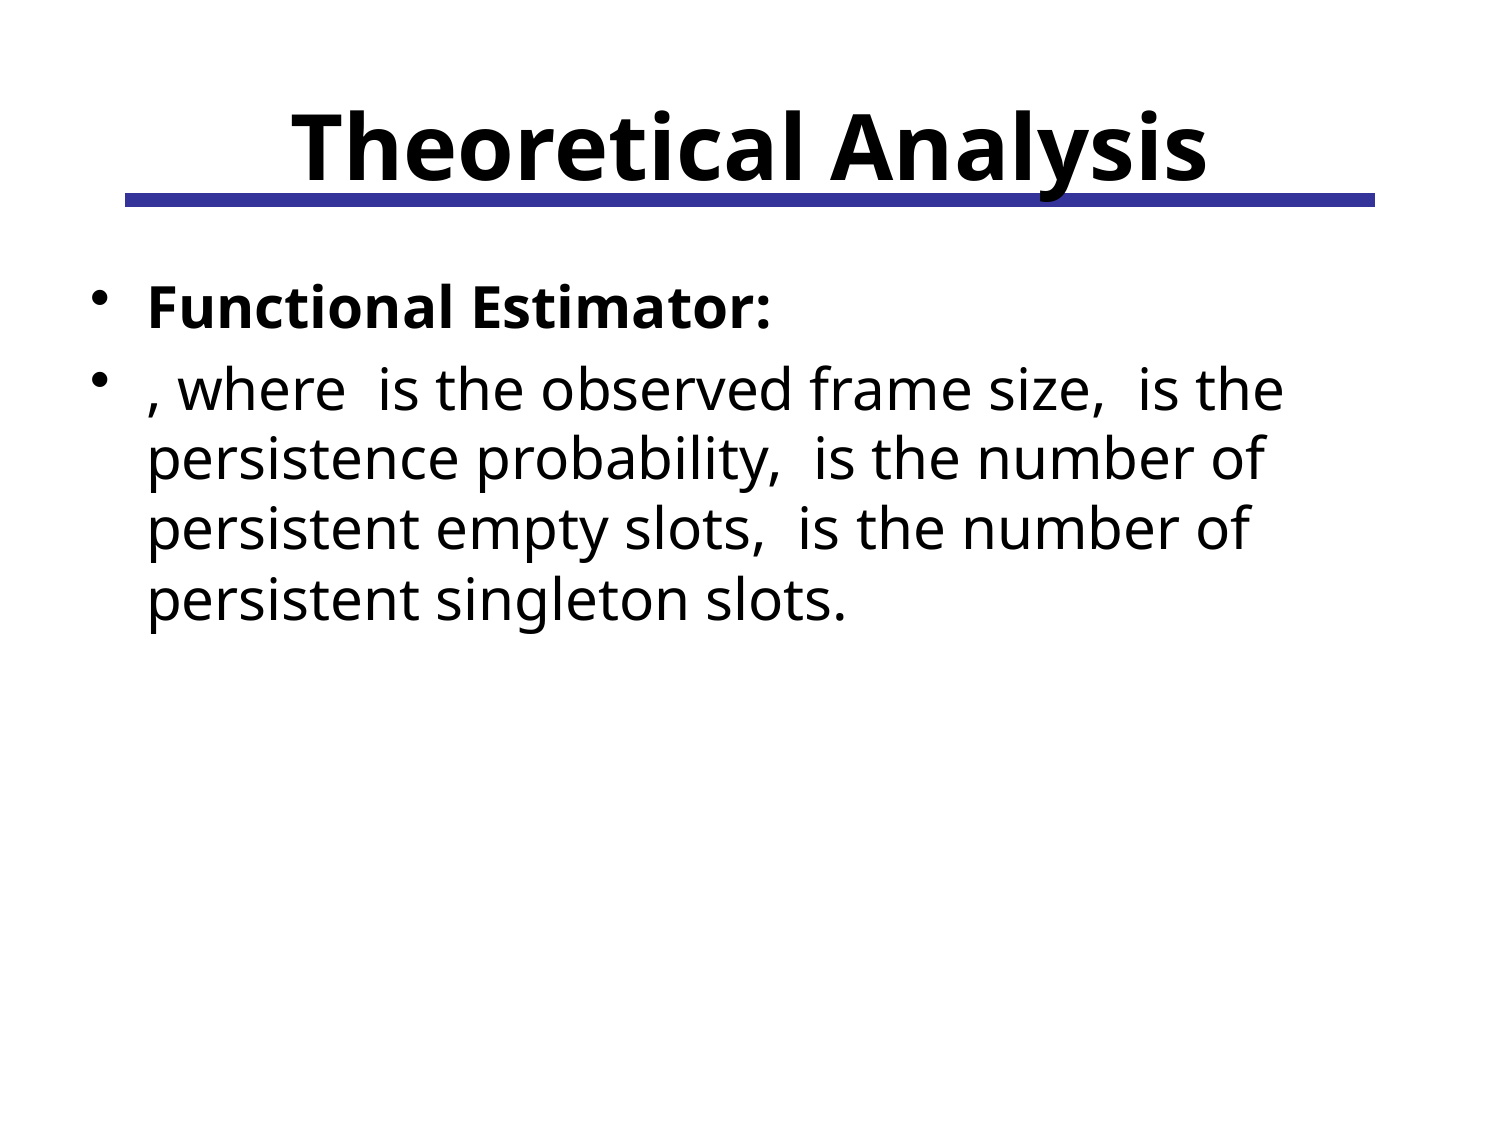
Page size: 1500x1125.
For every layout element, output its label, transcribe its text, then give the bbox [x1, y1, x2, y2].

title Theoretical Analysis [75, 50, 1425, 238]
